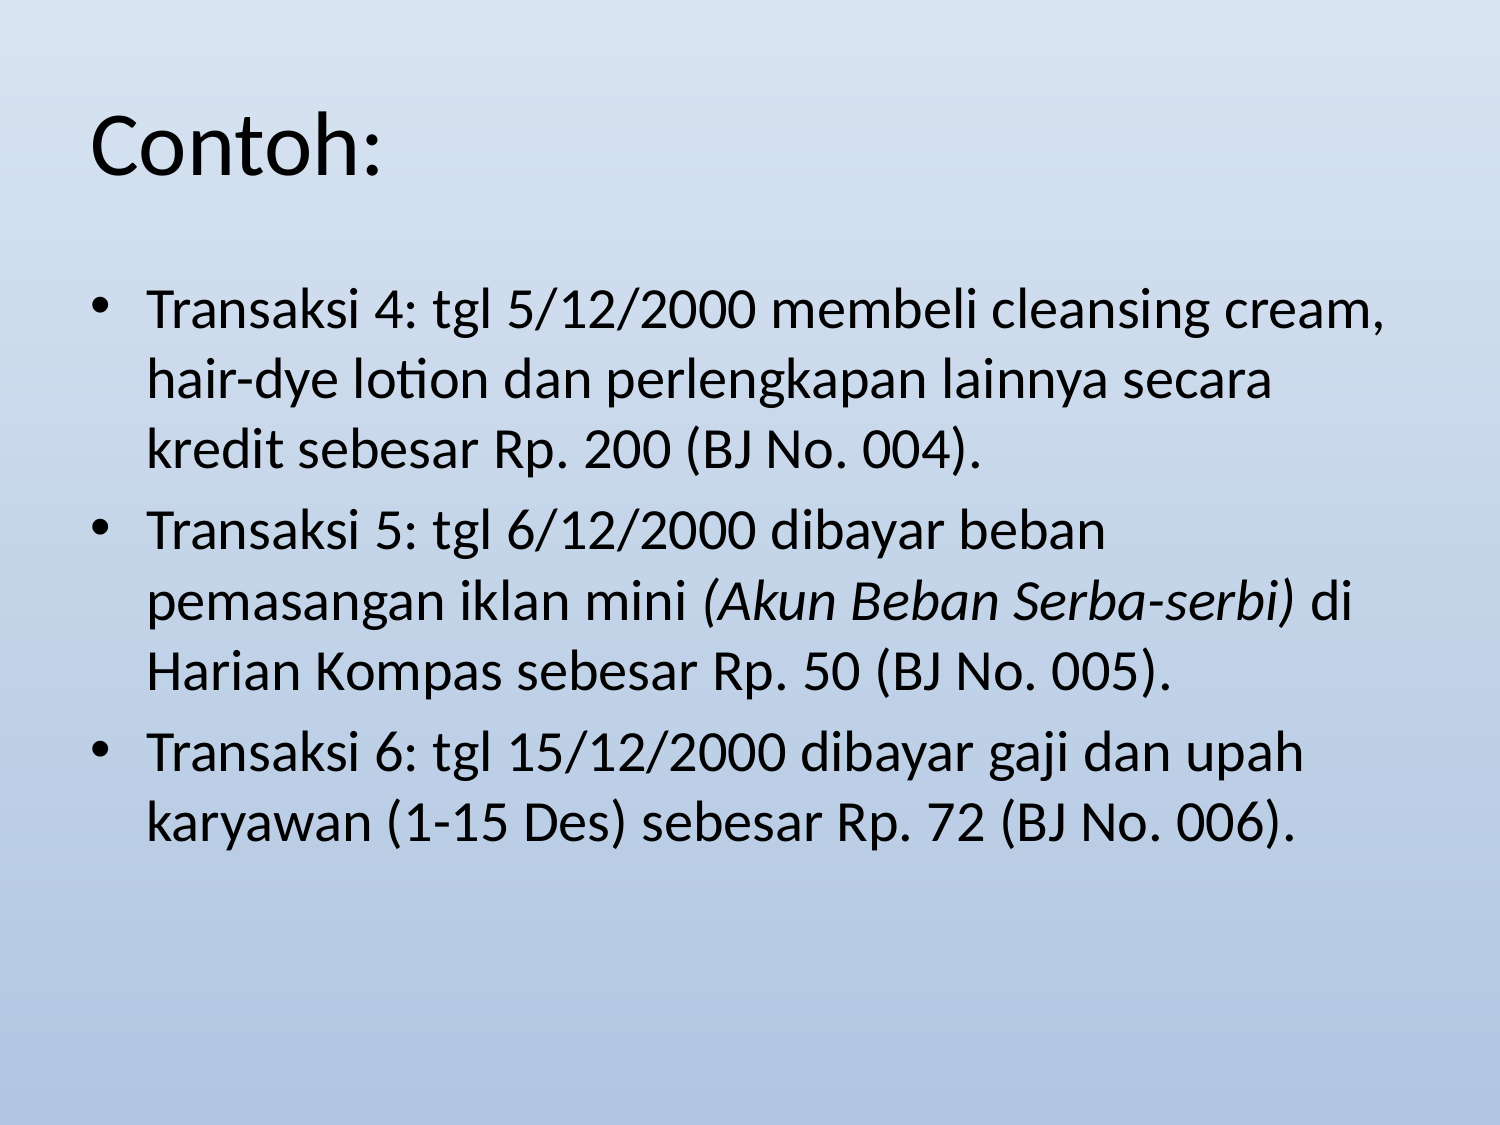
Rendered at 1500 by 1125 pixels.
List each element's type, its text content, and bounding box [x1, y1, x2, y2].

title Contoh: [75, 45, 1425, 233]
list Transaksi 4: tgl 5/12/2000 membeli cleansing cream, hair-dye lotion dan perlengkapan lainnya secara kredit sebesar Rp. 200 (BJ No. 004). Transaksi 5: tgl 6/12/2000 dibayar beban pemasangan iklan mini (Akun Beban Serba-serbi) di Harian Kompas sebesar Rp. 50 (BJ No. 005). Transaksi 6: tgl 15/12/2000 dibayar gaji dan upah karyawan (1-15 Des) sebesar Rp. 72 (BJ No. 006). [75, 262, 1424, 1047]
